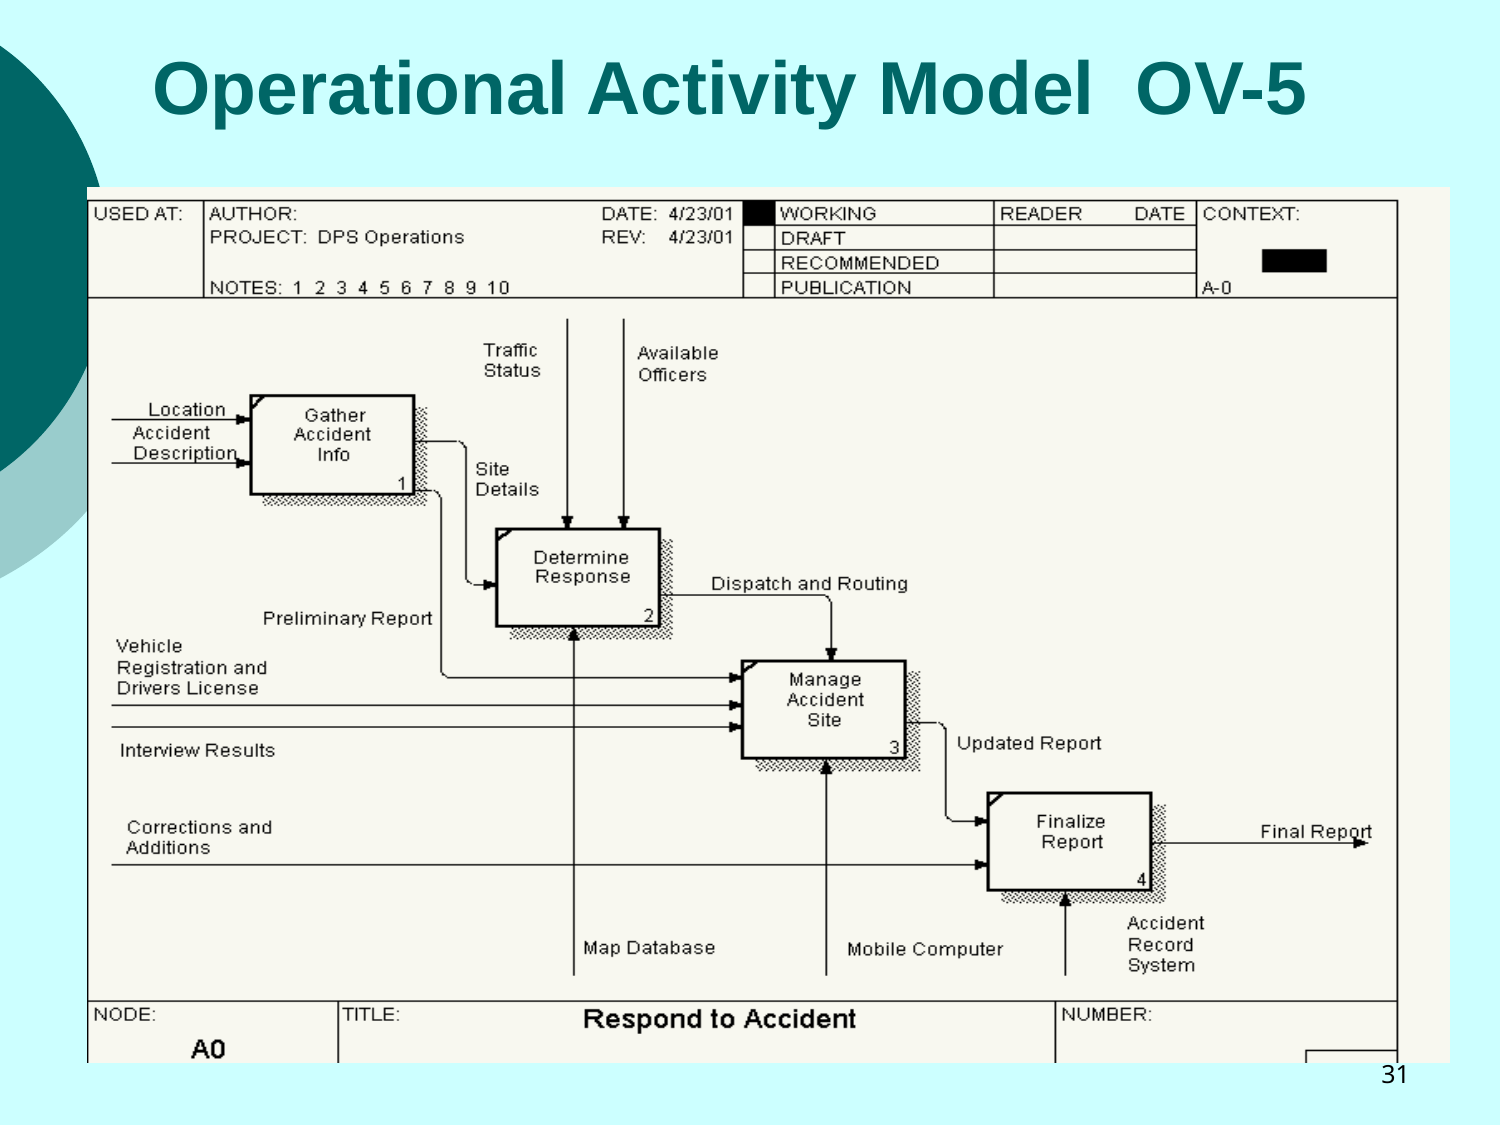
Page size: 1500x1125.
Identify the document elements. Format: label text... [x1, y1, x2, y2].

title Operational Activity Model OV-5 [137, 37, 1413, 138]
picture [87, 187, 1451, 1063]
slide_number 31 [1074, 1072, 1426, 1101]
